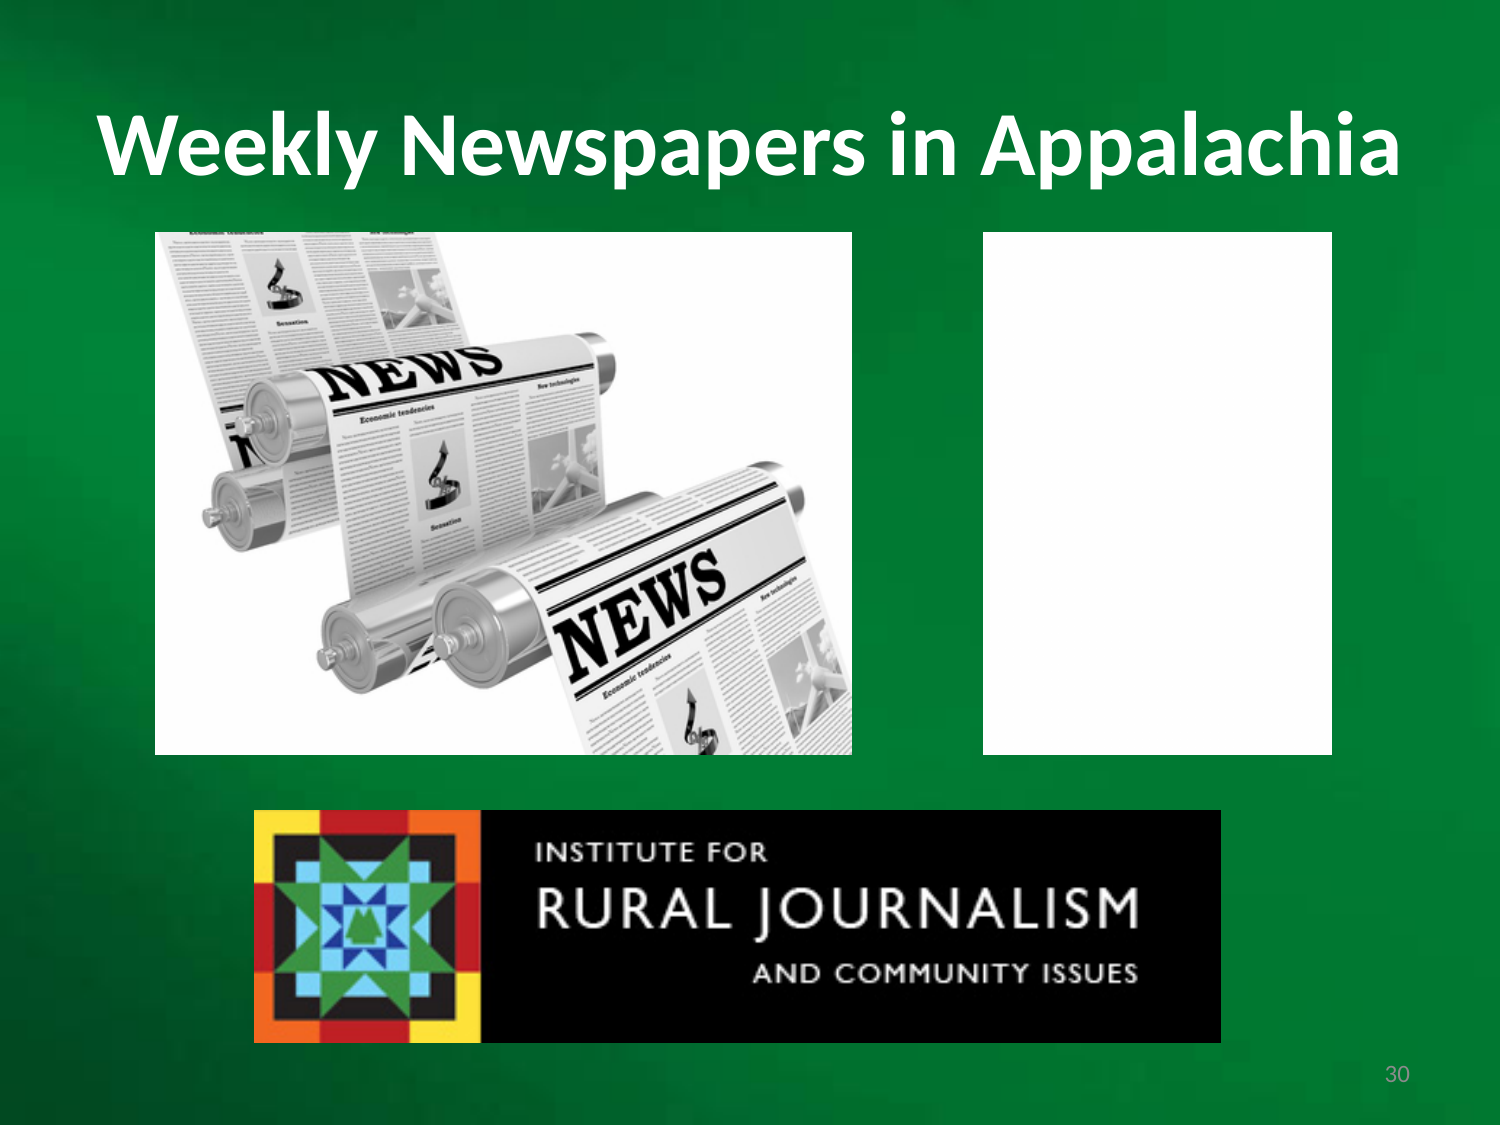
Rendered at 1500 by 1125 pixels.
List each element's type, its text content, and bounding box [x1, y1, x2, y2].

slide_number 30 [1074, 1042, 1425, 1103]
title Weekly Newspapers in Appalachia [75, 45, 1425, 233]
picture [0, 0, 1500, 1125]
